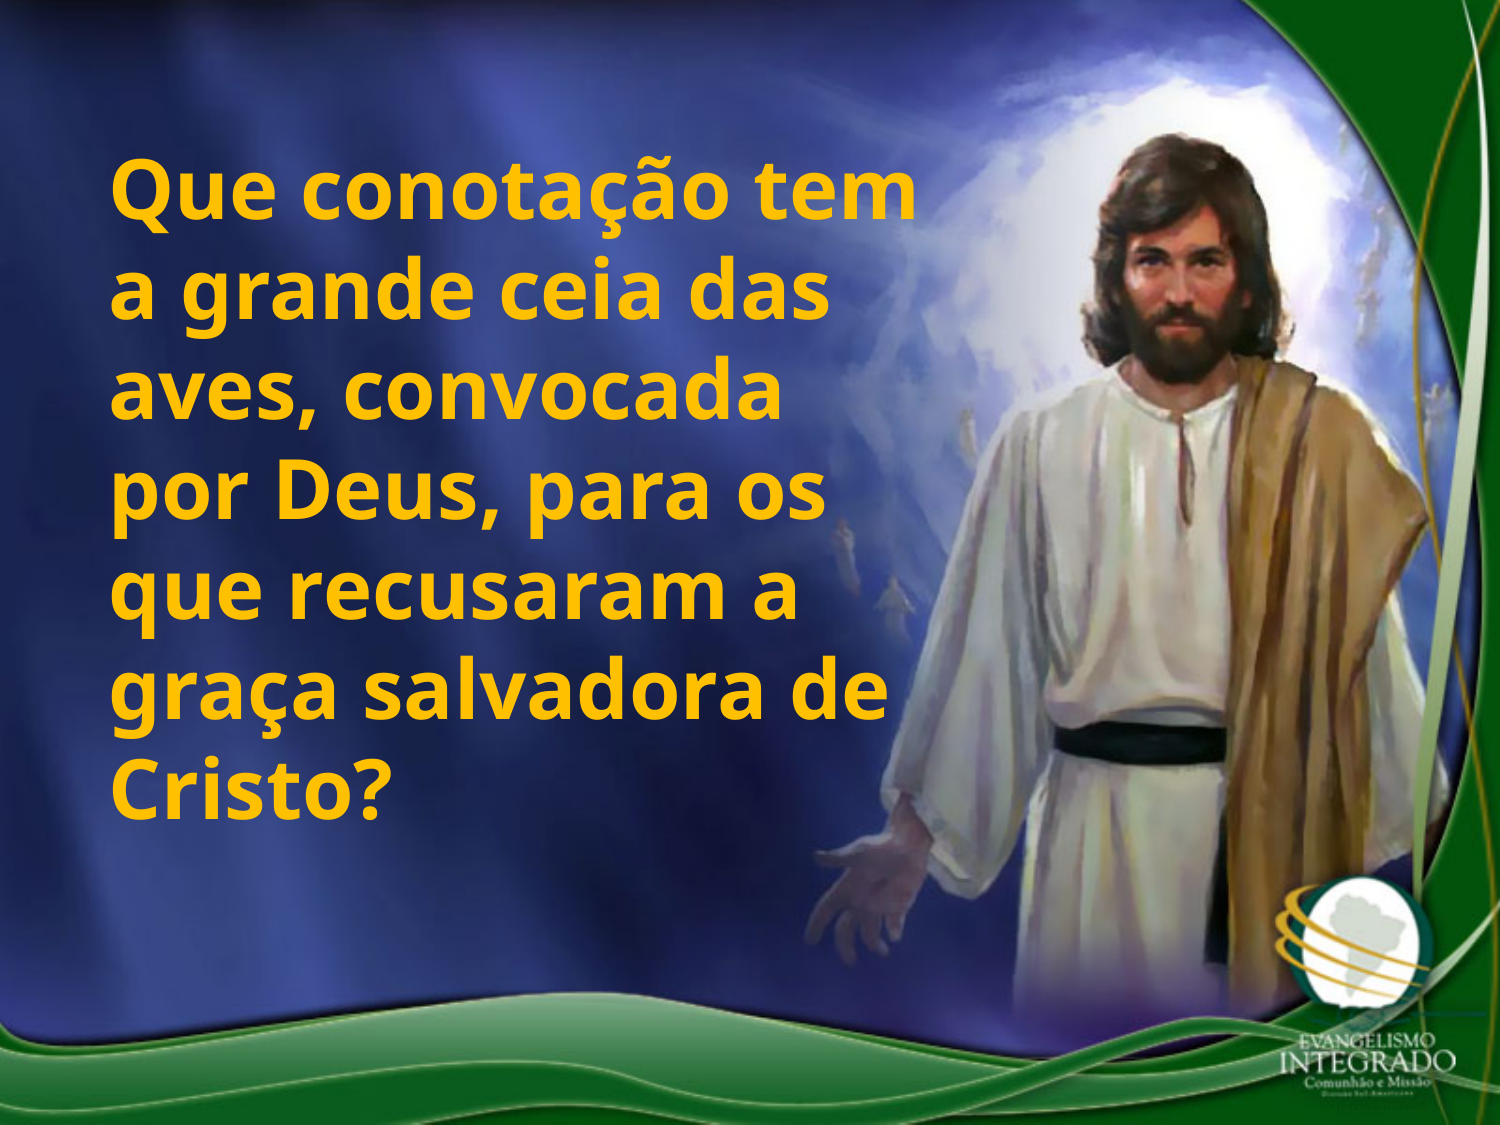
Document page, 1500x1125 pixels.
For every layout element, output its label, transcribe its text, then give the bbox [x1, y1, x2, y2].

picture [0, 0, 1500, 1125]
text_box Que conotação tem a grande ceia das aves, convocada por Deus, para os que recusaram a graça salvadora de Cristo? [93, 128, 938, 844]
